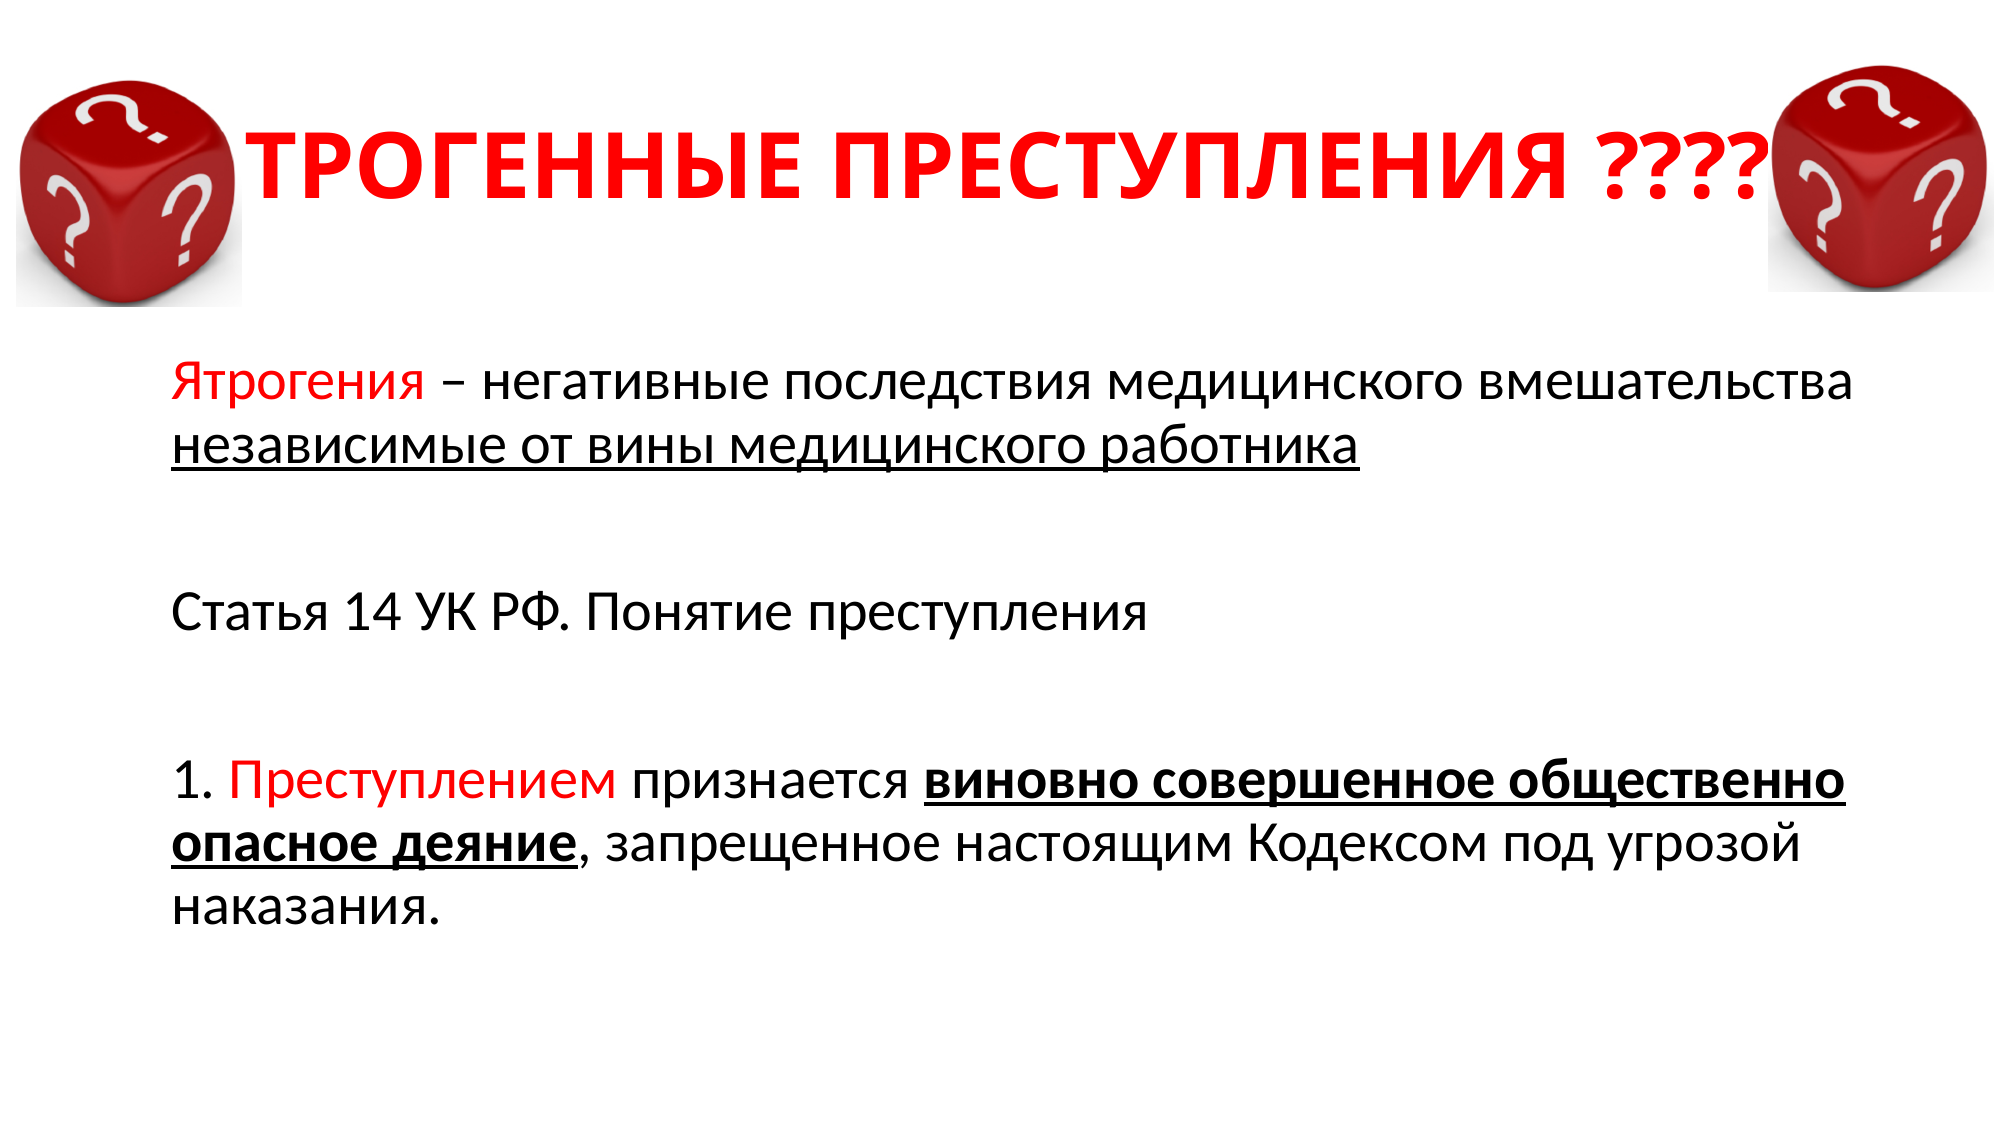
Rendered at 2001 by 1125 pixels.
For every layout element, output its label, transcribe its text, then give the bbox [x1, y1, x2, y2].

list Ятрогения – негативные последствия медицинского вмешательства независимые от вины медицинского работника Статья 14 УК РФ. Понятие преступления 1. Преступлением признается виновно совершенное общественно опасное деяние, запрещенное настоящим Кодексом под угрозой наказания. [156, 342, 1882, 1021]
picture [1768, 63, 1994, 293]
picture [16, 78, 242, 308]
title ЯТРОГЕННЫЕ ПРЕСТУПЛЕНИЯ ????? [137, 59, 1863, 278]
